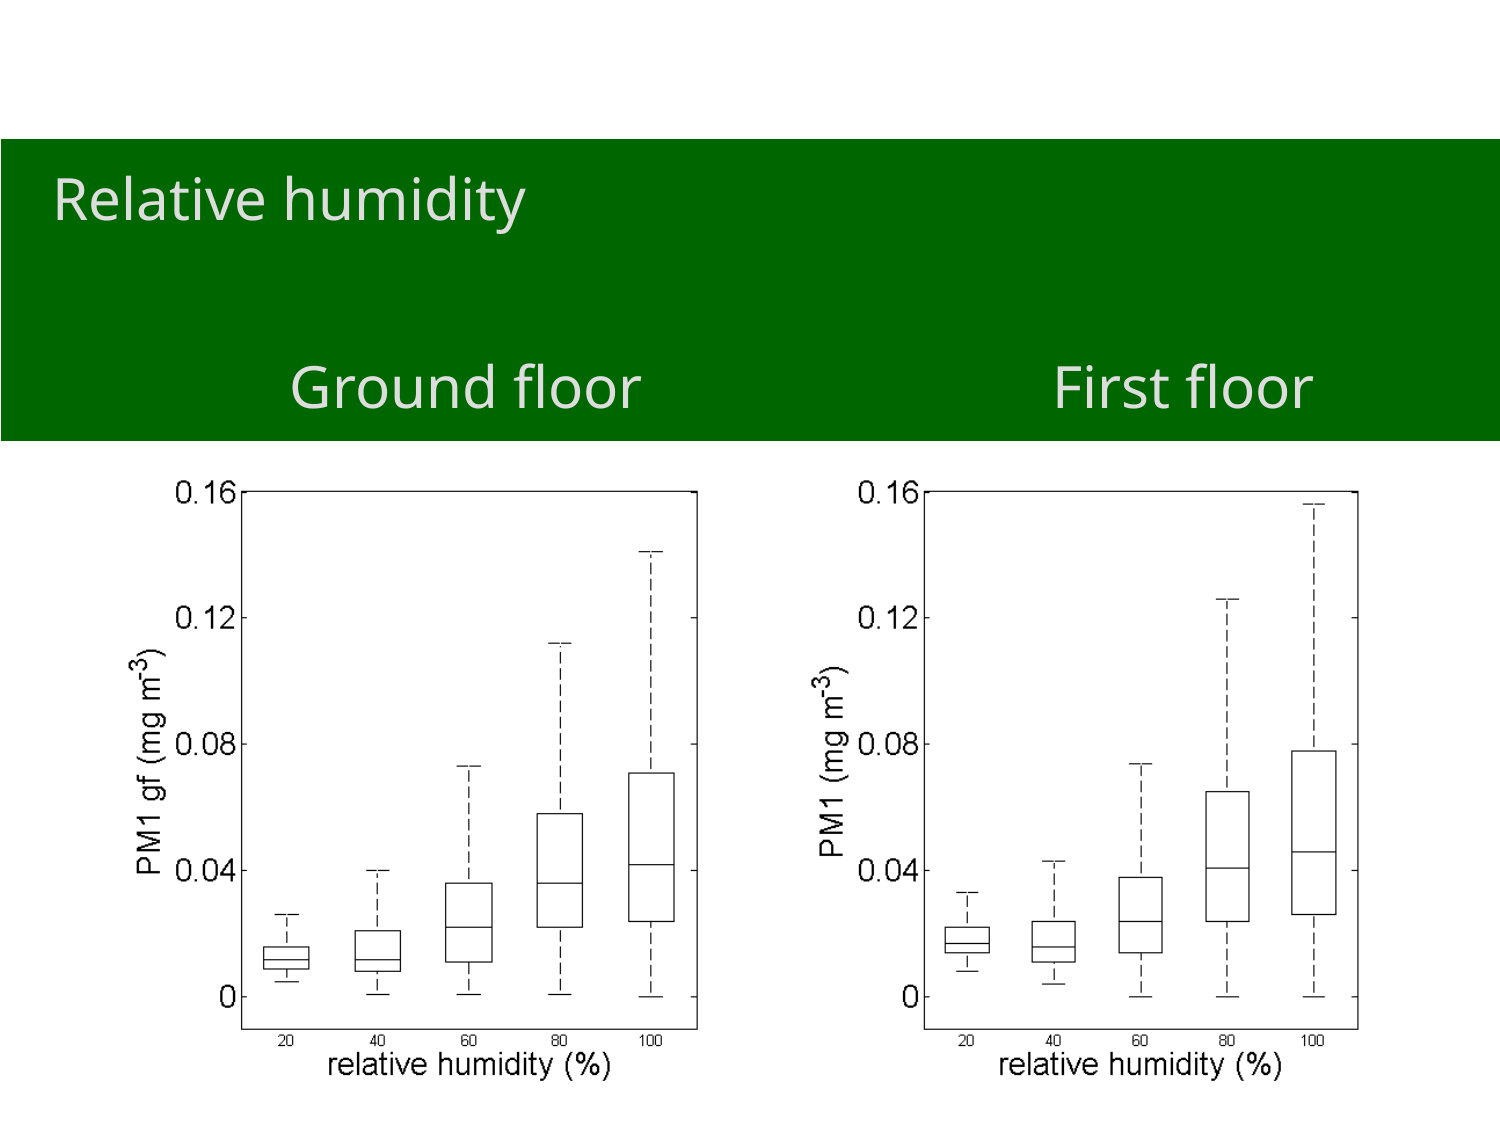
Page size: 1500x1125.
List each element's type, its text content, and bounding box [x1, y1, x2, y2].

text_box First floor [875, 349, 1500, 438]
picture [0, 0, 1500, 1125]
text_box Ground floor [150, 349, 775, 438]
text_box Relative humidity [37, 162, 663, 250]
